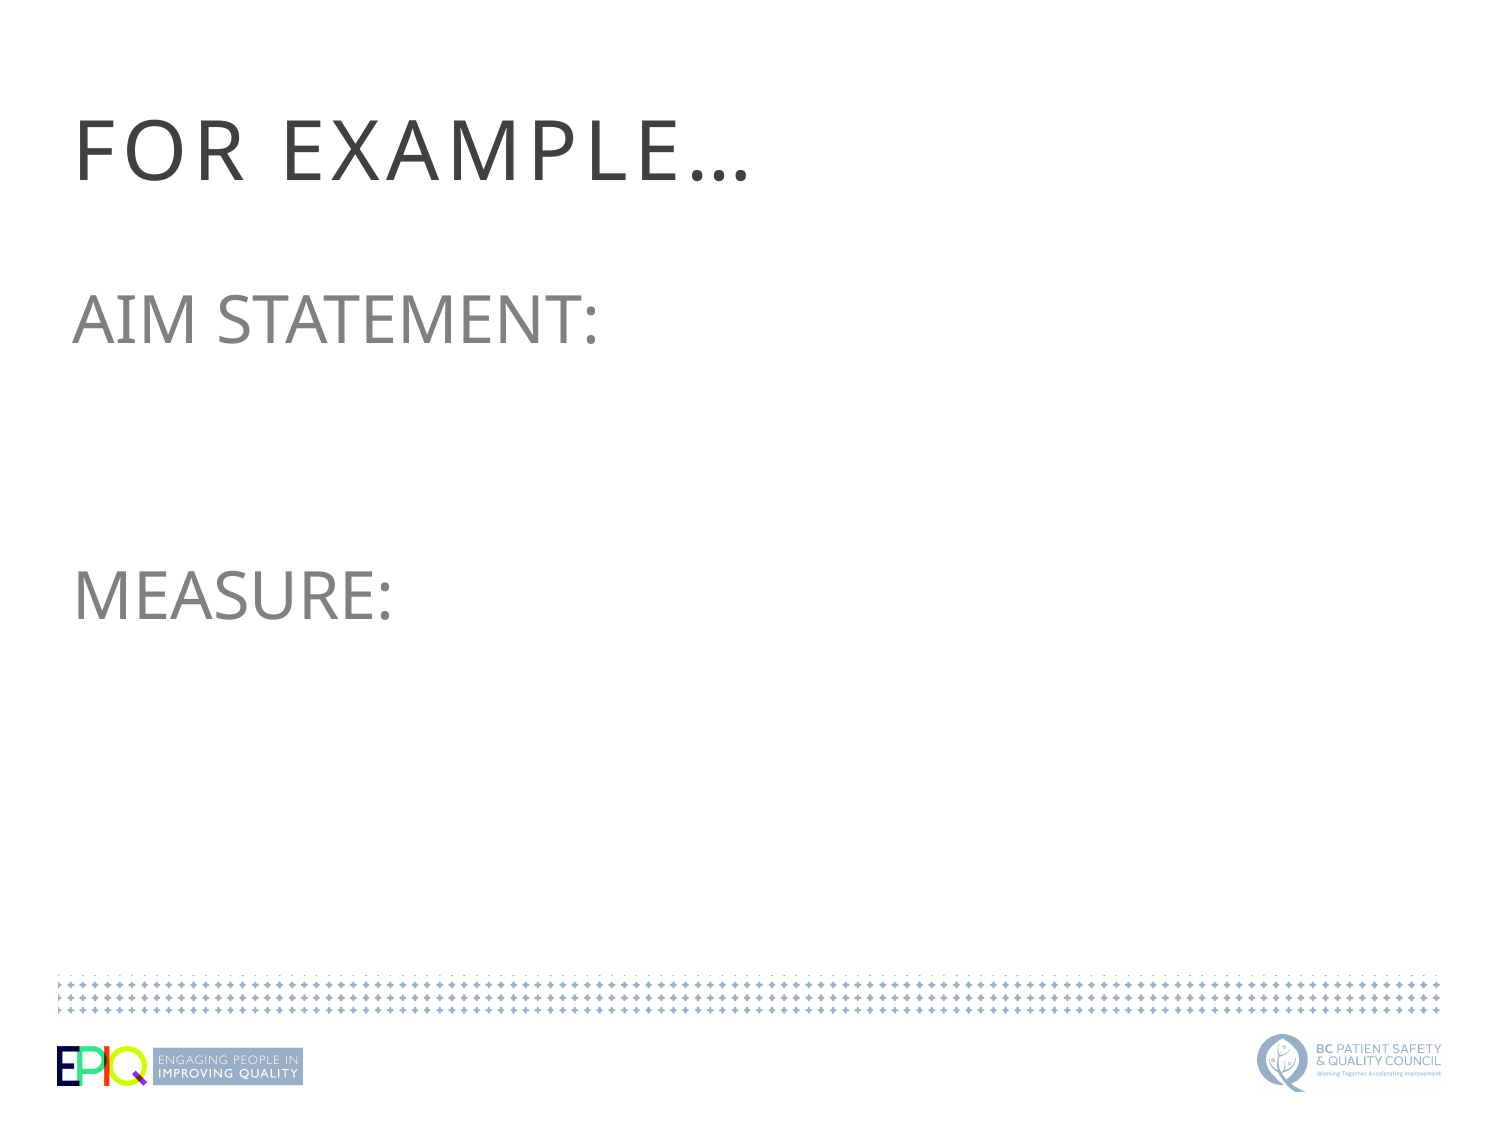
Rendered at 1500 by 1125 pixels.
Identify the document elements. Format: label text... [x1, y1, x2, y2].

picture [58, 975, 1442, 1020]
picture [1257, 1034, 1442, 1093]
title FOR EXAMPLE… [57, 90, 1471, 269]
list AIM STATEMENT: [57, 269, 1471, 545]
text_box MEASURE: [57, 545, 1471, 894]
picture [57, 1046, 303, 1087]
